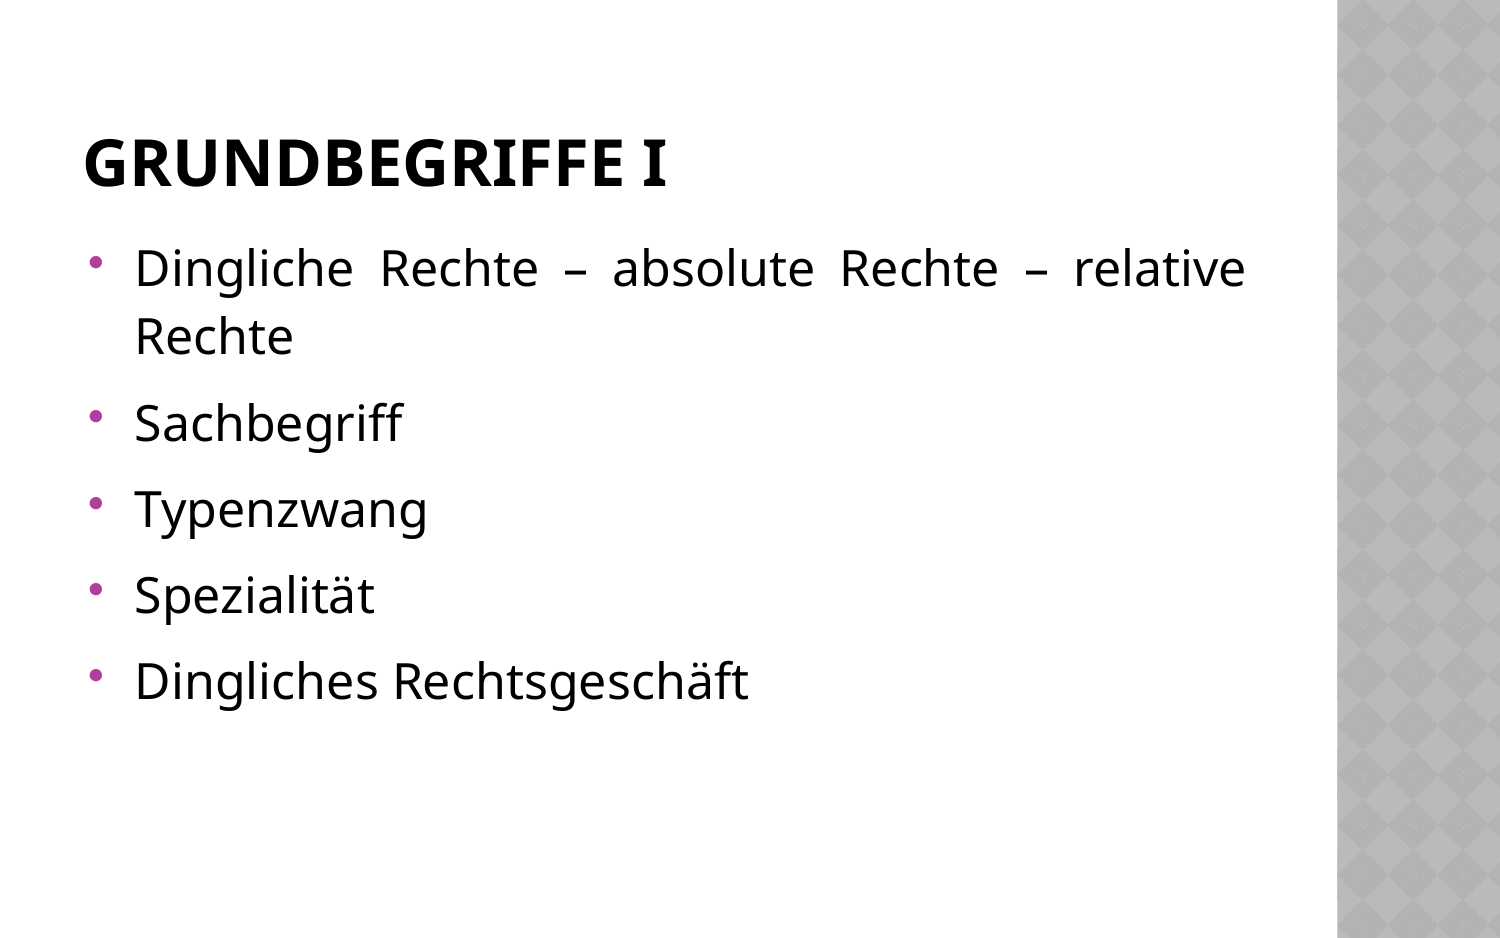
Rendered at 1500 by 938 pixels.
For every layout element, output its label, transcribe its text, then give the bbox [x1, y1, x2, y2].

title Grundbegriffe I [75, 43, 1263, 200]
list Dingliche Rechte – absolute Rechte – relative Rechte Sachbegriff Typenzwang Spezialität Dingliches Rechtsgeschäft [75, 220, 1263, 883]
